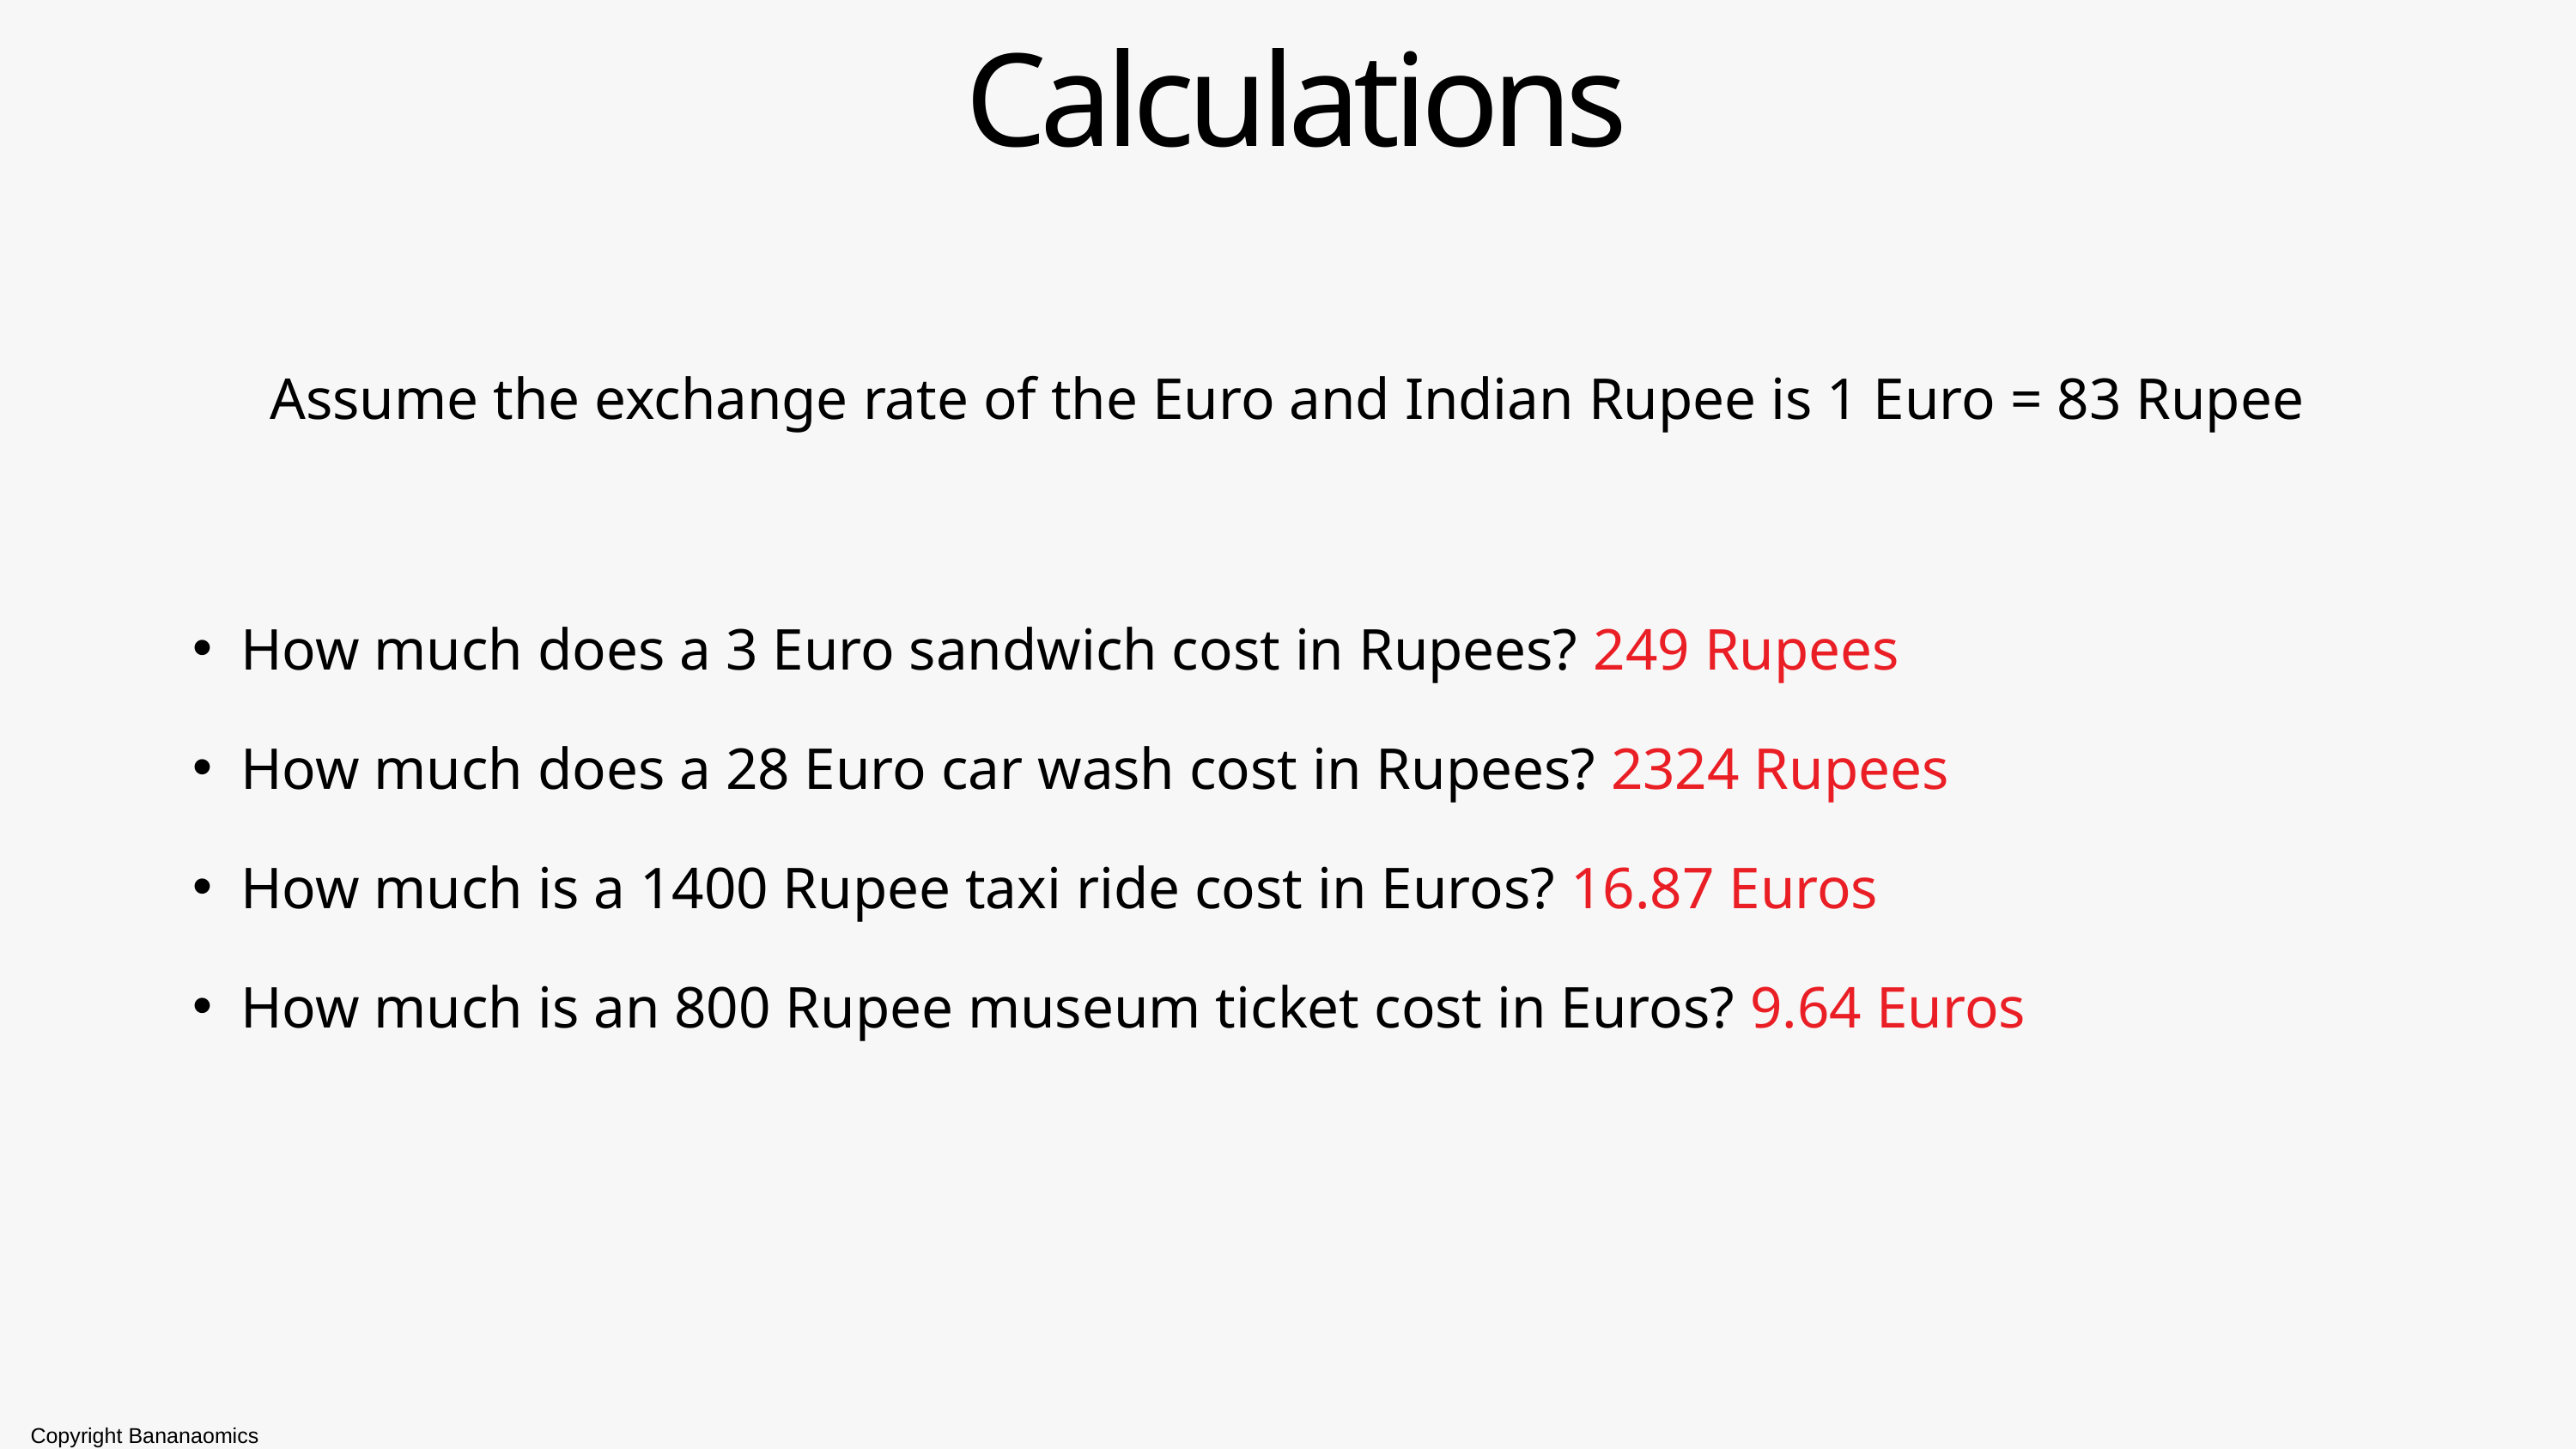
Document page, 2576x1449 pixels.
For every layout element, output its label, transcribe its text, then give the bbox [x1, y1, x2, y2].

text_box Copyright Bananaomics [0, 1417, 553, 1448]
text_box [144, 31, 2448, 258]
text_box Assume the exchange rate of the Euro and Indian Rupee is 1 Euro = 83 Rupee [127, 311, 2449, 431]
text_box How much does a 3 Euro sandwich cost in Rupees? 249 Rupees How much does a 28 Euro car wash cost in Rupees? 2324 Rupees How much is a 1400 Rupee taxi ride cost in Euros? 16.87 Euros How much is an 800 Rupee museum ticket cost in Euros? 9.64 Euros [144, 561, 2467, 1040]
